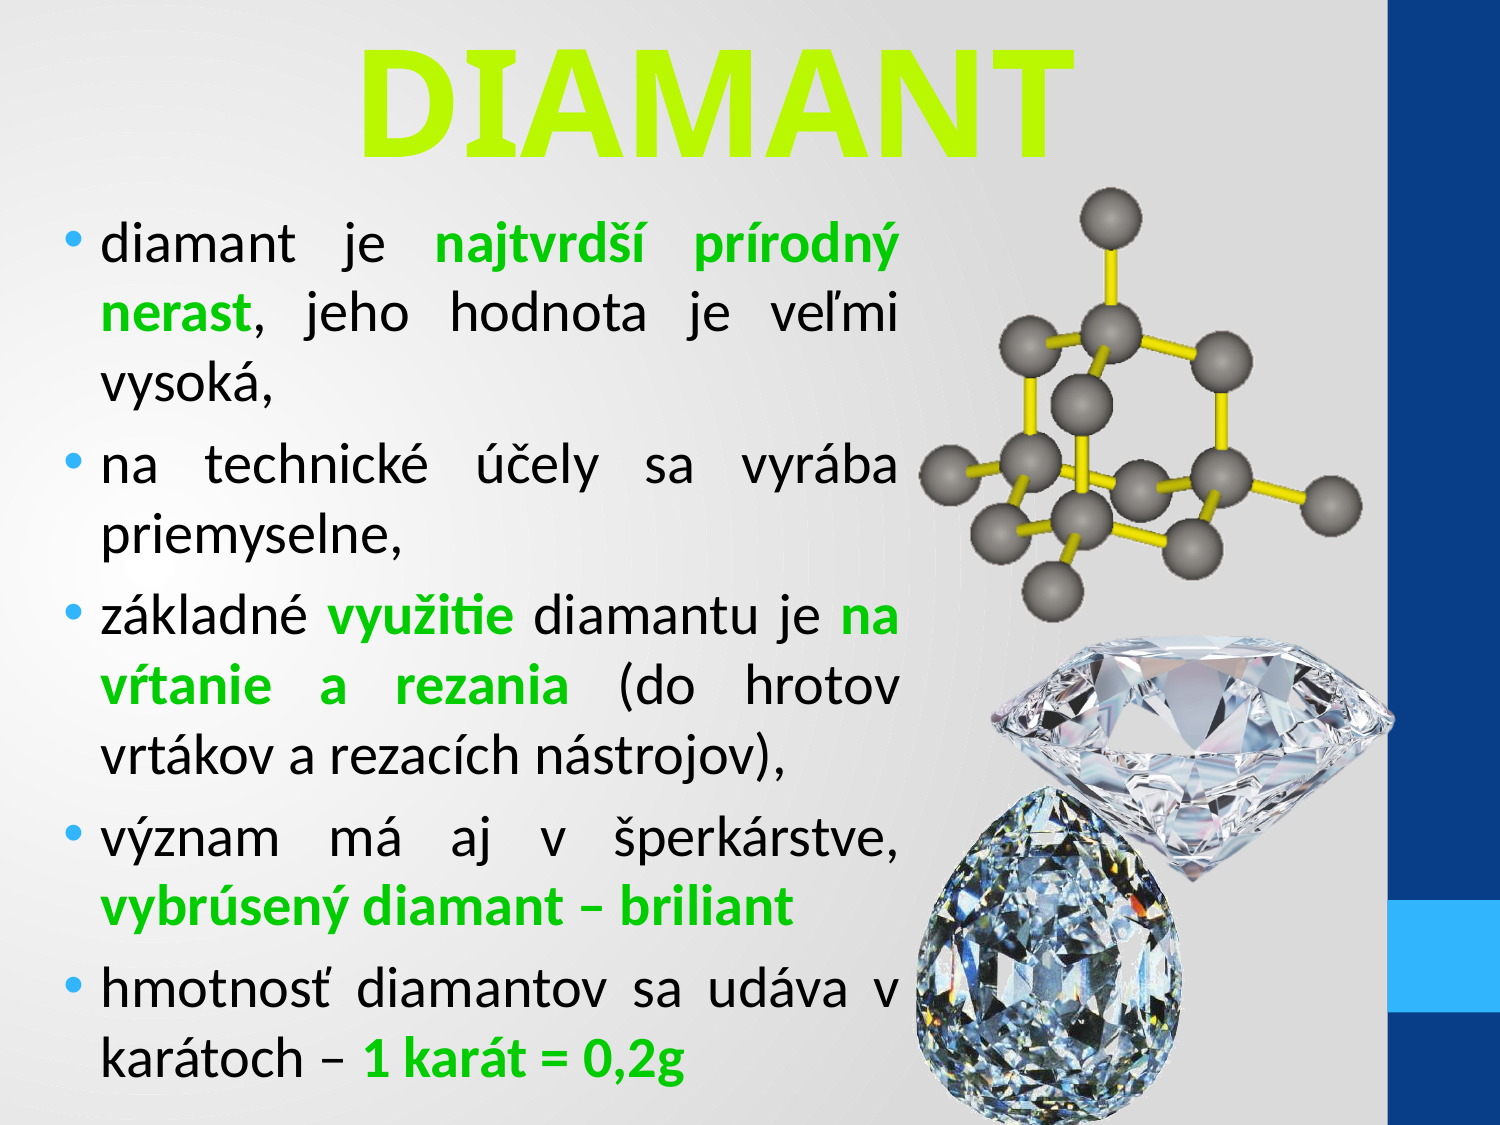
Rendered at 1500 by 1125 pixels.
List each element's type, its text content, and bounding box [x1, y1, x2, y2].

list diamant je najtvrdší prírodný nerast, jeho hodnota je veľmi vysoká, na technické účely sa vyrába priemyselne, základné využitie diamantu je na vŕtanie a rezania (do hrotov vrtákov a rezacích nástrojov), význam má aj v šperkárstve, vybrúsený diamant – briliant hmotnosť diamantov sa udáva v karátoch – 1 karát = 0,2g [29, 196, 916, 1125]
picture [904, 183, 1464, 1125]
title diamant [41, 4, 1388, 192]
